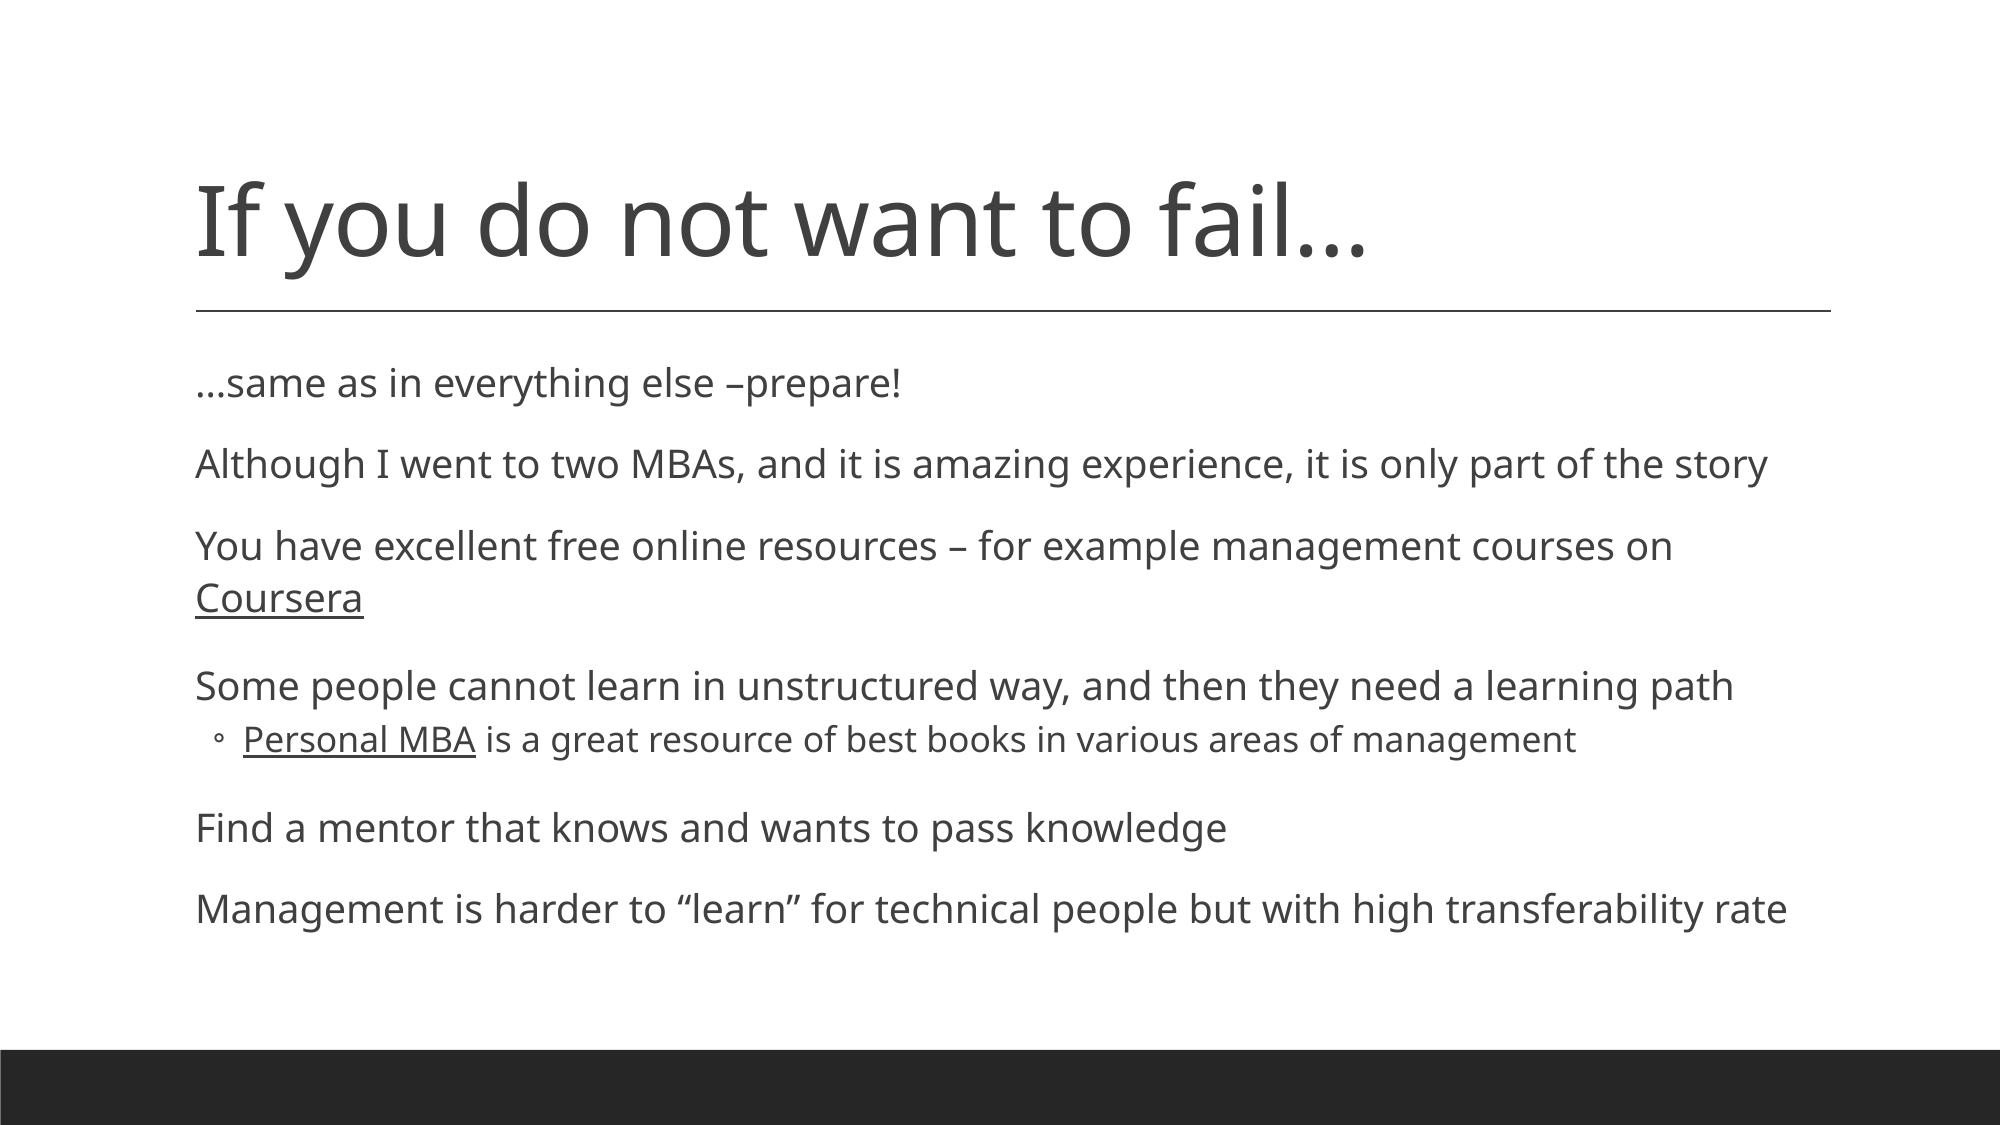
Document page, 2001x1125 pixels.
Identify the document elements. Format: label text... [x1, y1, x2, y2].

title If you do not want to fail… [180, 47, 1830, 285]
list …same as in everything else –prepare! Although I went to two MBAs, and it is amazing experience, it is only part of the story You have excellent free online resources – for example management courses on Coursera Some people cannot learn in unstructured way, and then they need a learning path Personal MBA is a great resource of best books in various areas of management Find a mentor that knows and wants to pass knowledge Management is harder to “learn” for technical people but with high transferability rate [180, 345, 1830, 963]
